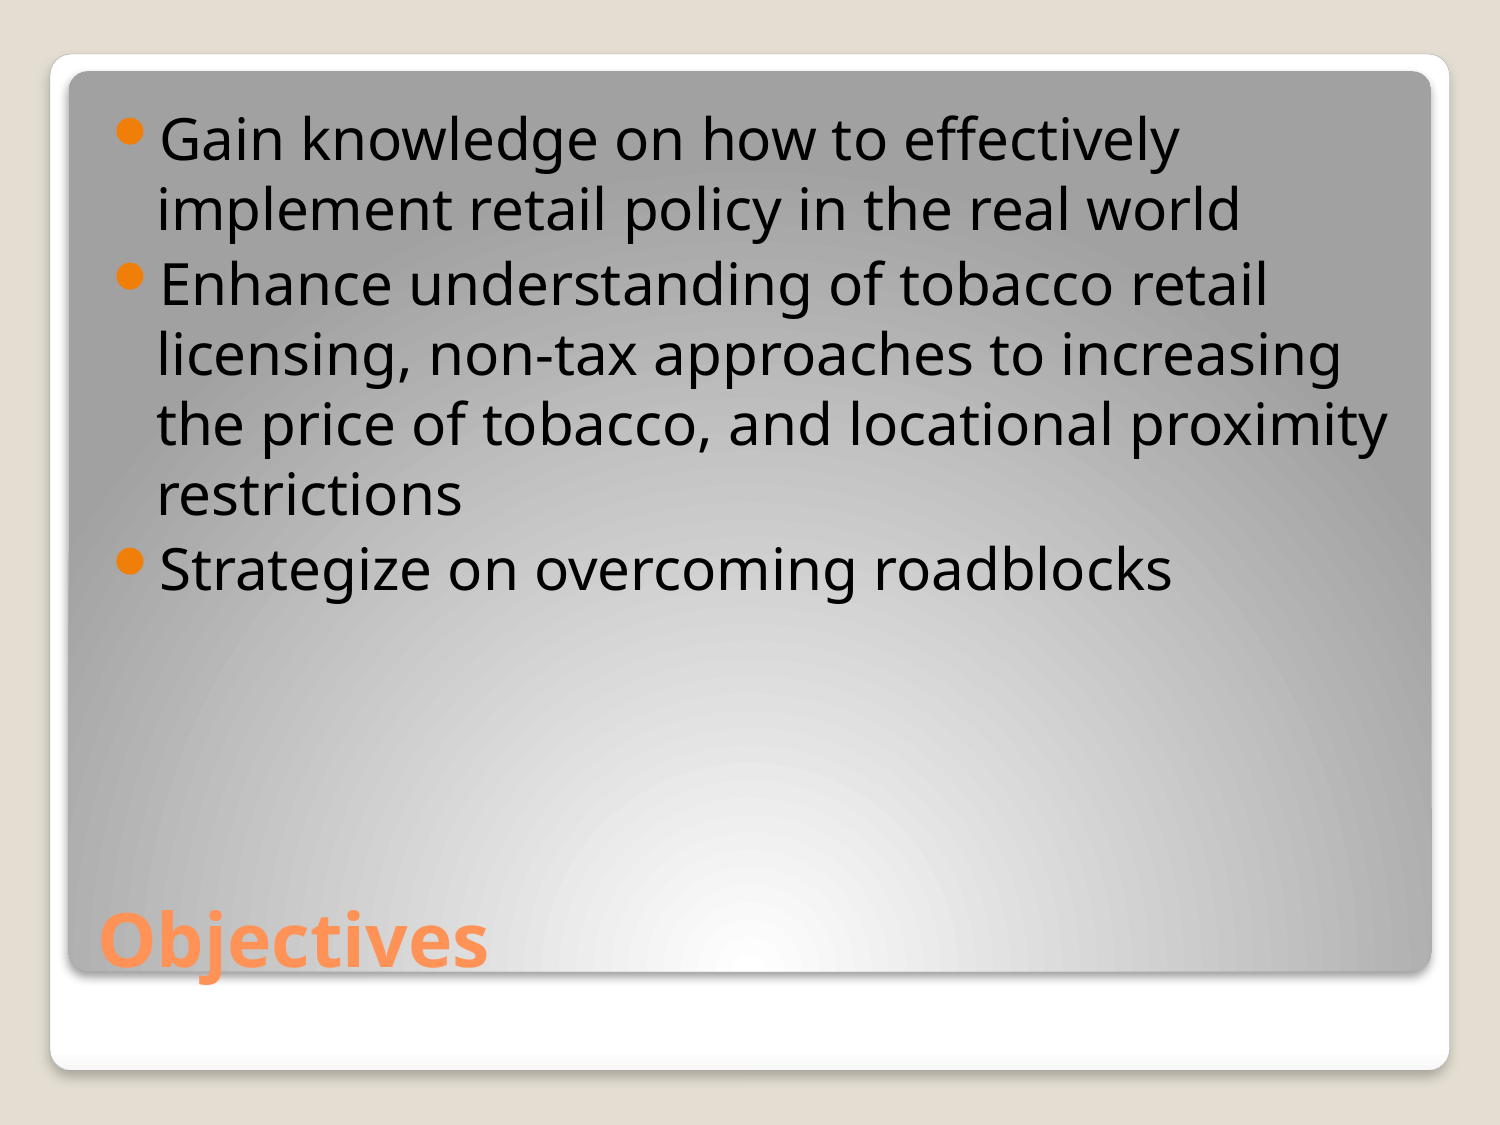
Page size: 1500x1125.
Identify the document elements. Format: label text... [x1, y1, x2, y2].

title Objectives [82, 817, 1425, 990]
list Gain knowledge on how to effectively implement retail policy in the real world Enhance understanding of tobacco retail licensing, non-tax approaches to increasing the price of tobacco, and locational proximity restrictions Strategize on overcoming roadblocks [82, 86, 1425, 774]
